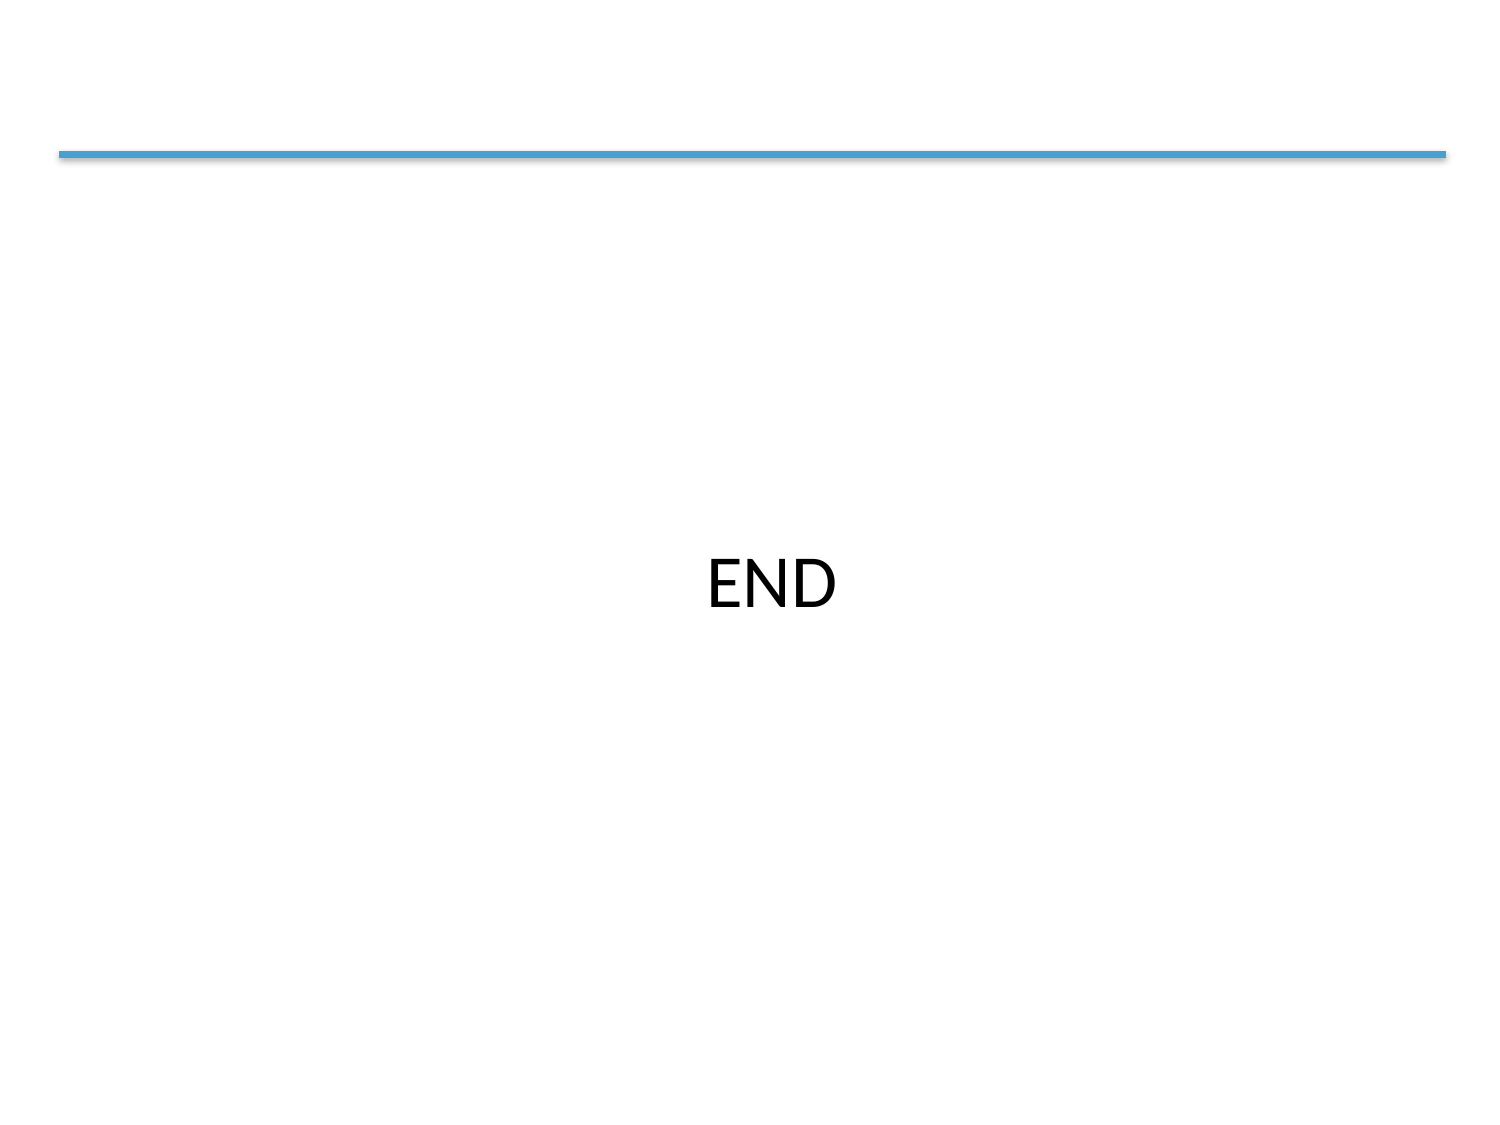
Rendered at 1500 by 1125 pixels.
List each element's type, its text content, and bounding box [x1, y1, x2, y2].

text_box END [691, 524, 853, 630]
